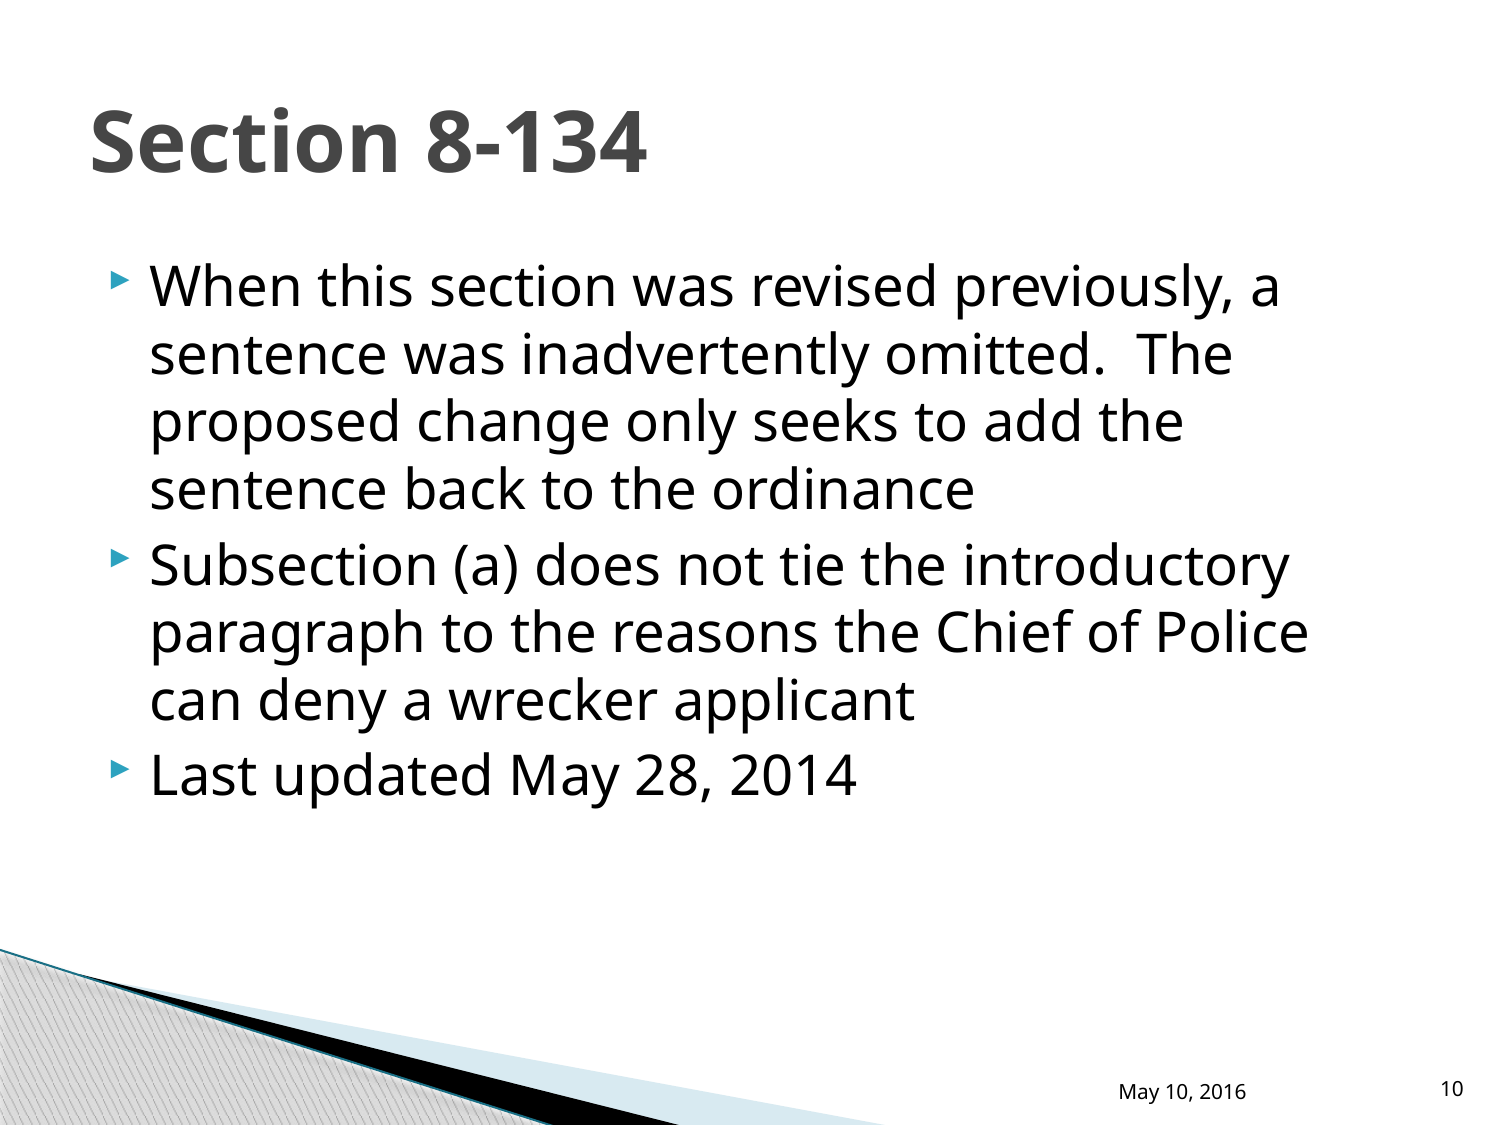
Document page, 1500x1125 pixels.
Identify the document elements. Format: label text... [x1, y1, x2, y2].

title Section 8-134 [75, 45, 1425, 233]
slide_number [1103, 1051, 1418, 1112]
slide_number 10 [1418, 1051, 1479, 1112]
list When this section was revised previously, a sentence was inadvertently omitted. The proposed change only seeks to add the sentence back to the ordinance Subsection (a) does not tie the introductory paragraph to the reasons the Chief of Police can deny a wrecker applicant Last updated May 28, 2014 [75, 243, 1425, 986]
